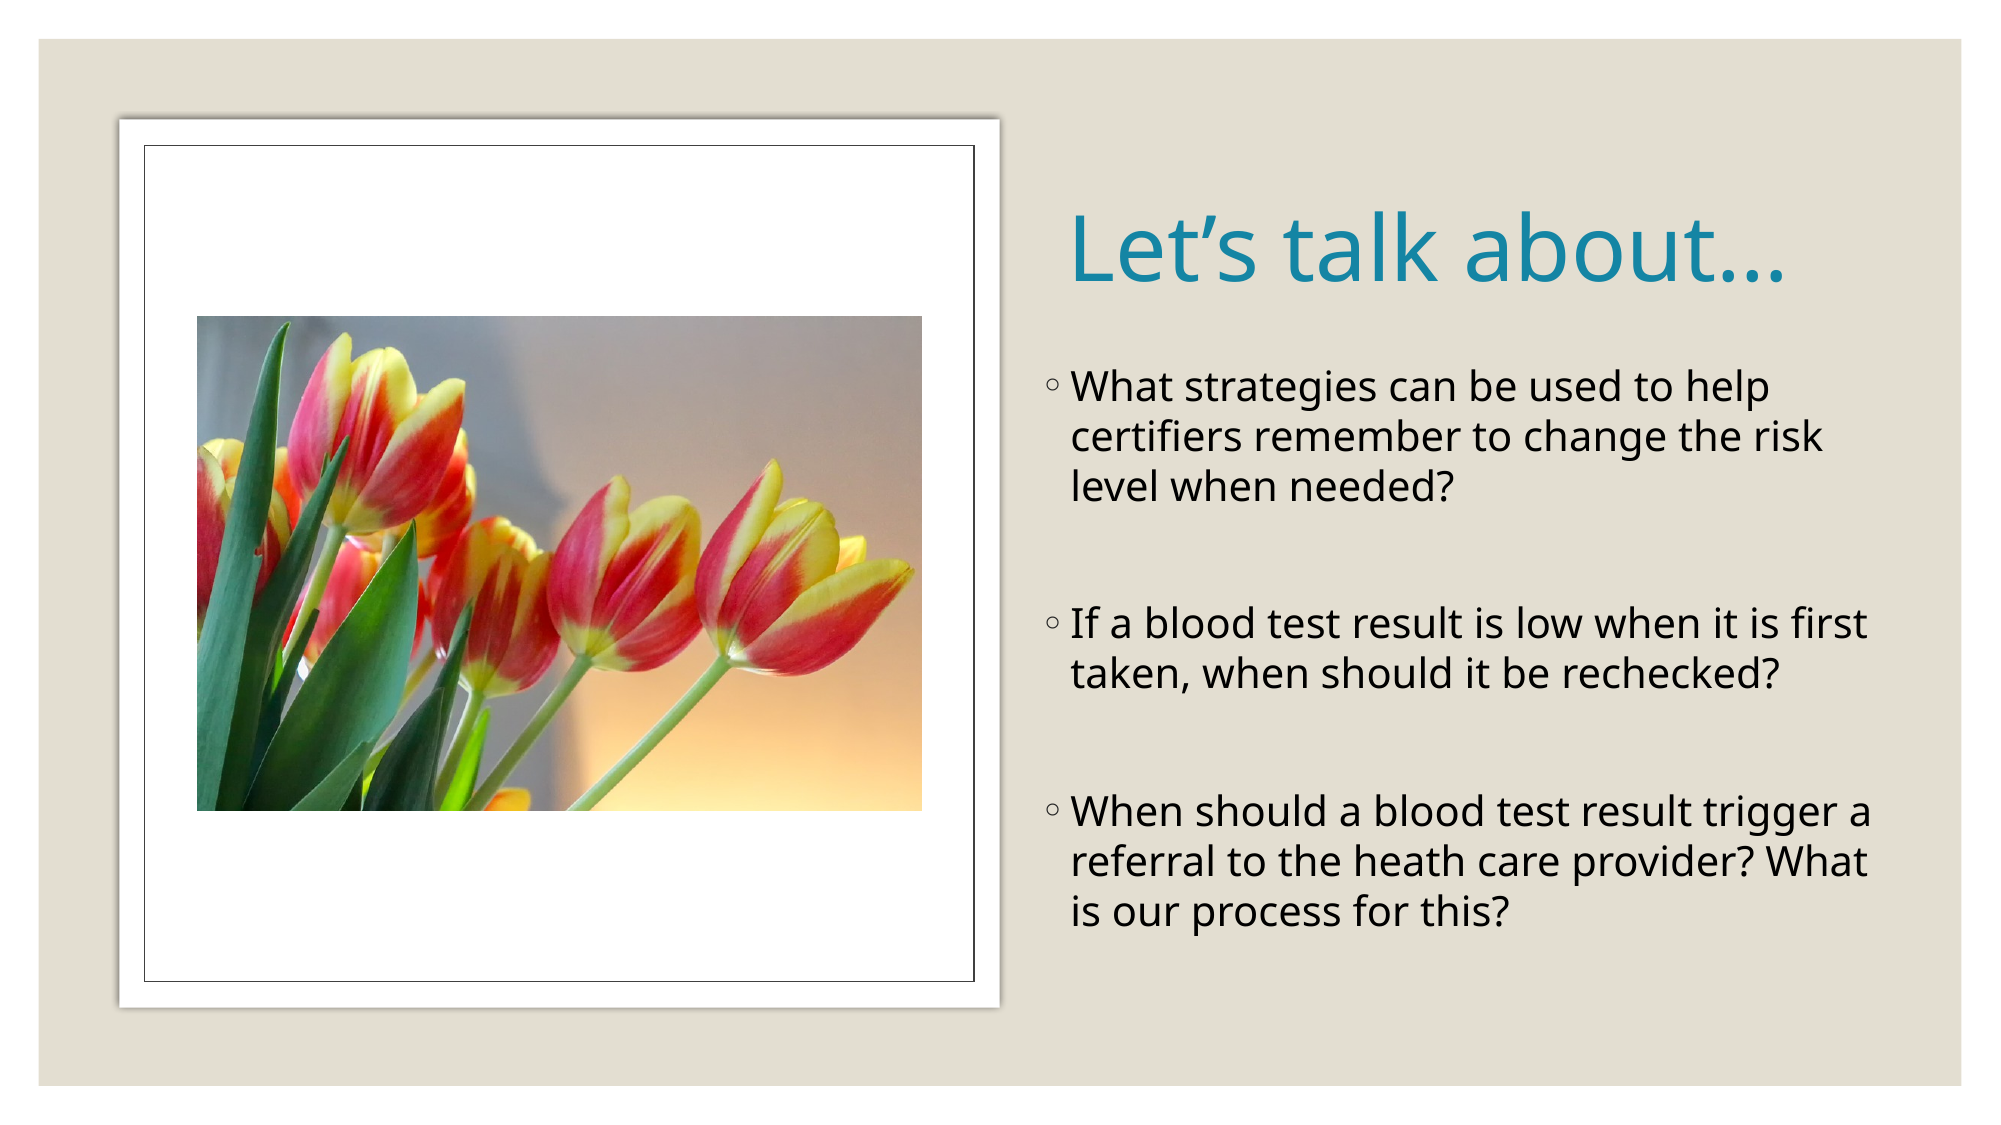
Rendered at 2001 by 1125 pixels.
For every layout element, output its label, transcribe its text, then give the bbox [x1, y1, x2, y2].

list What strategies can be used to help certifiers remember to change the risk level when needed? If a blood test result is low when it is first taken, when should it be rechecked? When should a blood test result trigger a referral to the heath care provider? What is our process for this? [1025, 351, 1893, 926]
text_box [144, 145, 974, 982]
title Let’s talk about… [1052, 117, 1893, 351]
text_box [119, 119, 1000, 1008]
picture [197, 316, 922, 811]
